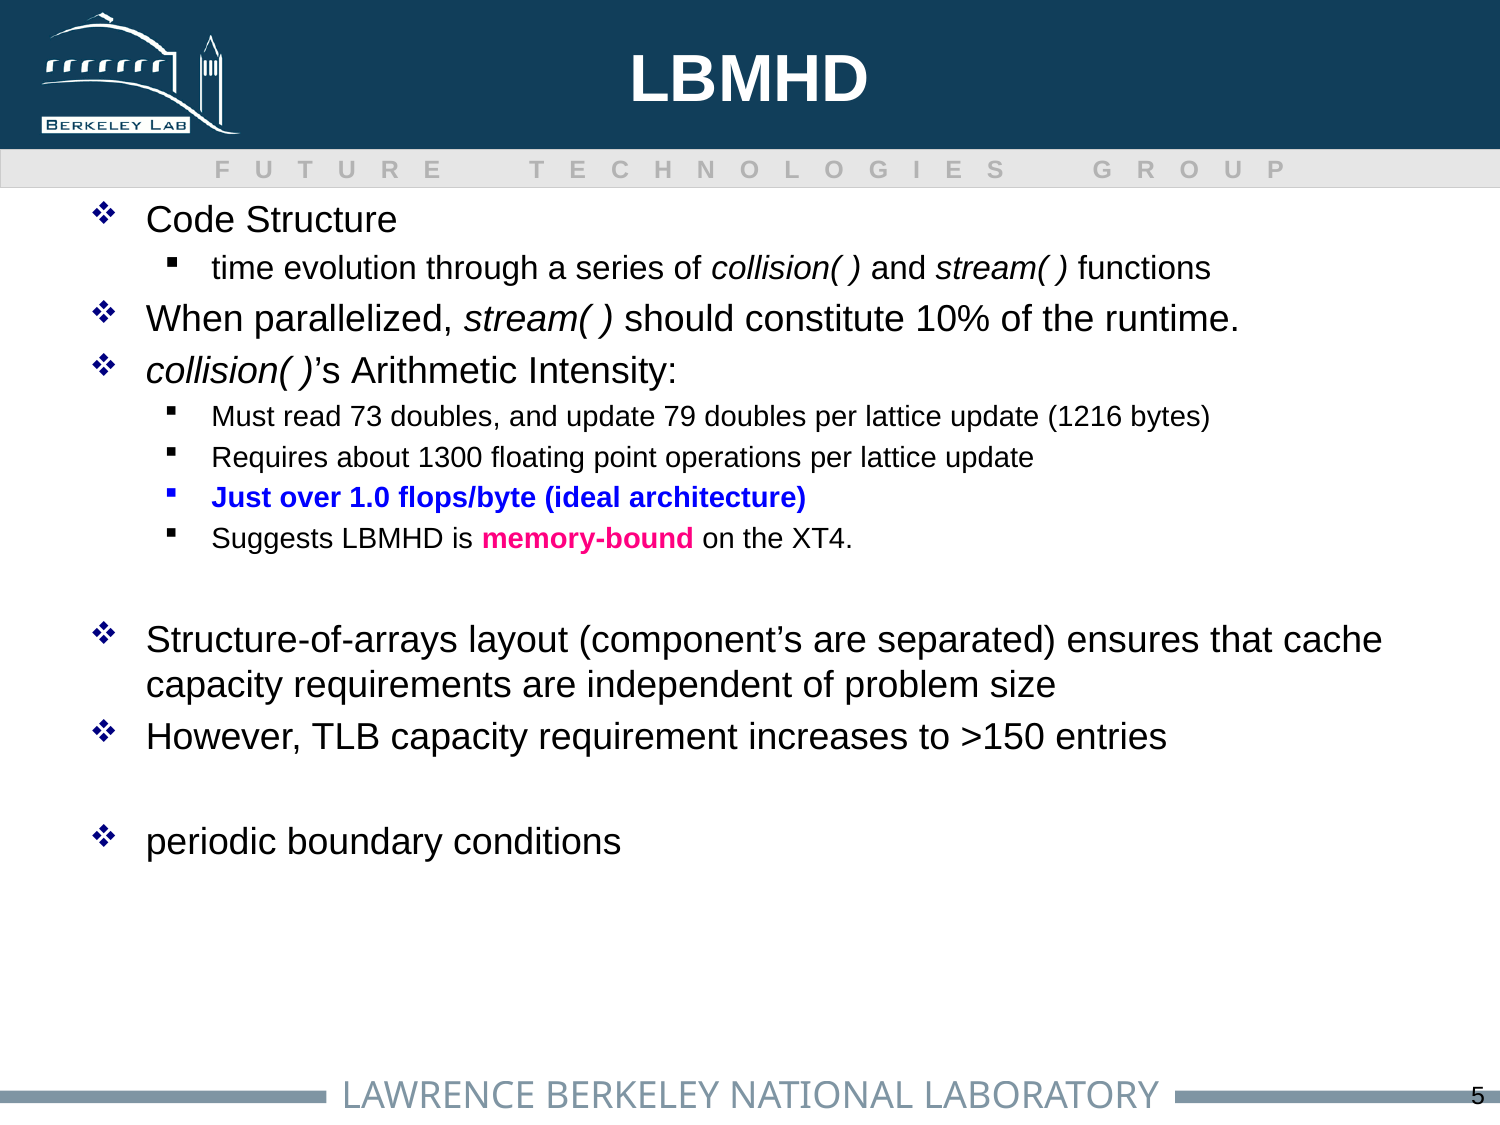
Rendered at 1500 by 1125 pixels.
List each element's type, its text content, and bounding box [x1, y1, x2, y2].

list Code Structure time evolution through a series of collision( ) and stream( ) functions When parallelized, stream( ) should constitute 10% of the runtime. collision( )’s Arithmetic Intensity: Must read 73 doubles, and update 79 doubles per lattice update (1216 bytes) Requires about 1300 floating point operations per lattice update Just over 1.0 flops/byte (ideal architecture) Suggests LBMHD is memory-bound on the XT4. Structure-of-arrays layout (component’s are separated) ensures that cache capacity requirements are independent of problem size However, TLB capacity requirement increases to >150 entries periodic boundary conditions [74, 187, 1425, 1125]
title LBMHD [0, 0, 1500, 151]
slide_number 5 [1425, 1074, 1500, 1114]
